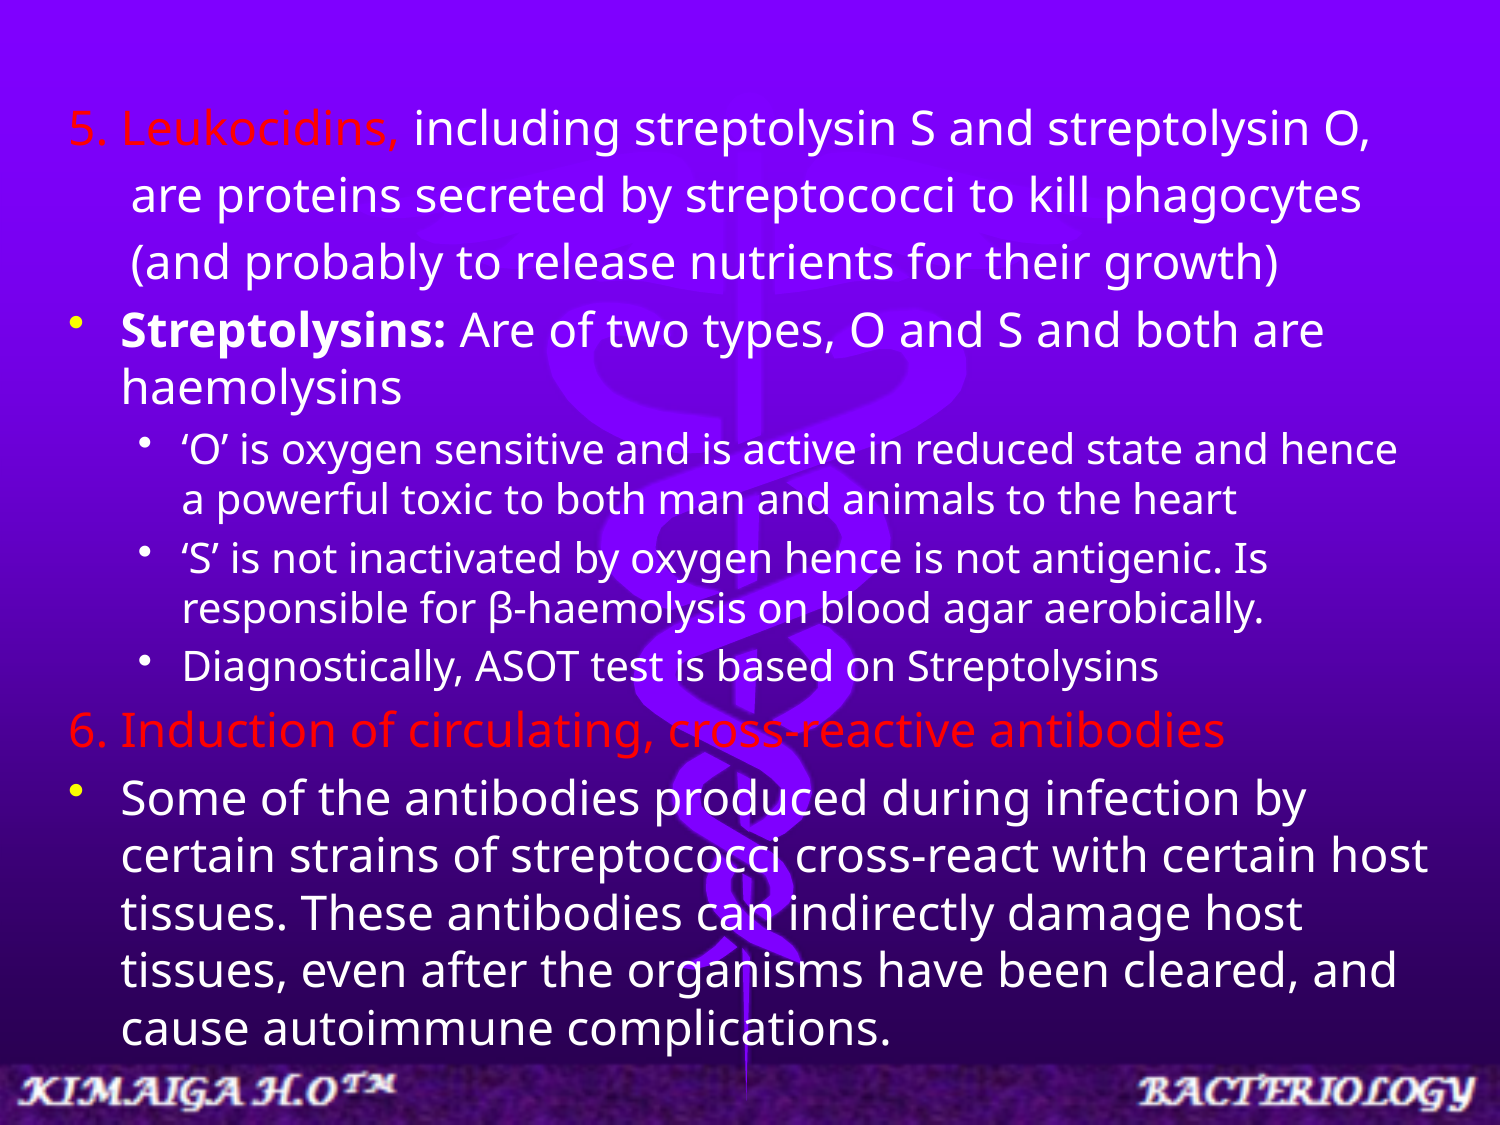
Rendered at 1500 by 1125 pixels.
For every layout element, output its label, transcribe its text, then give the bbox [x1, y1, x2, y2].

list 5. Leukocidins, including streptolysin S and streptolysin O, are proteins secreted by streptococci to kill phagocytes (and probably to release nutrients for their growth) Streptolysins: Are of two types, O and S and both are haemolysins ‘O’ is oxygen sensitive and is active in reduced state and hence a powerful toxic to both man and animals to the heart ‘S’ is not inactivated by oxygen hence is not antigenic. Is responsible for β-haemolysis on blood agar aerobically. Diagnostically, ASOT test is based on Streptolysins 6. Induction of circulating, cross-reactive antibodies Some of the antibodies produced during infection by certain strains of streptococci cross-react with certain host tissues. These antibodies can indirectly damage host tissues, even after the organisms have been cleared, and cause autoimmune complications. [53, 90, 1447, 1083]
picture [0, 0, 1500, 1125]
